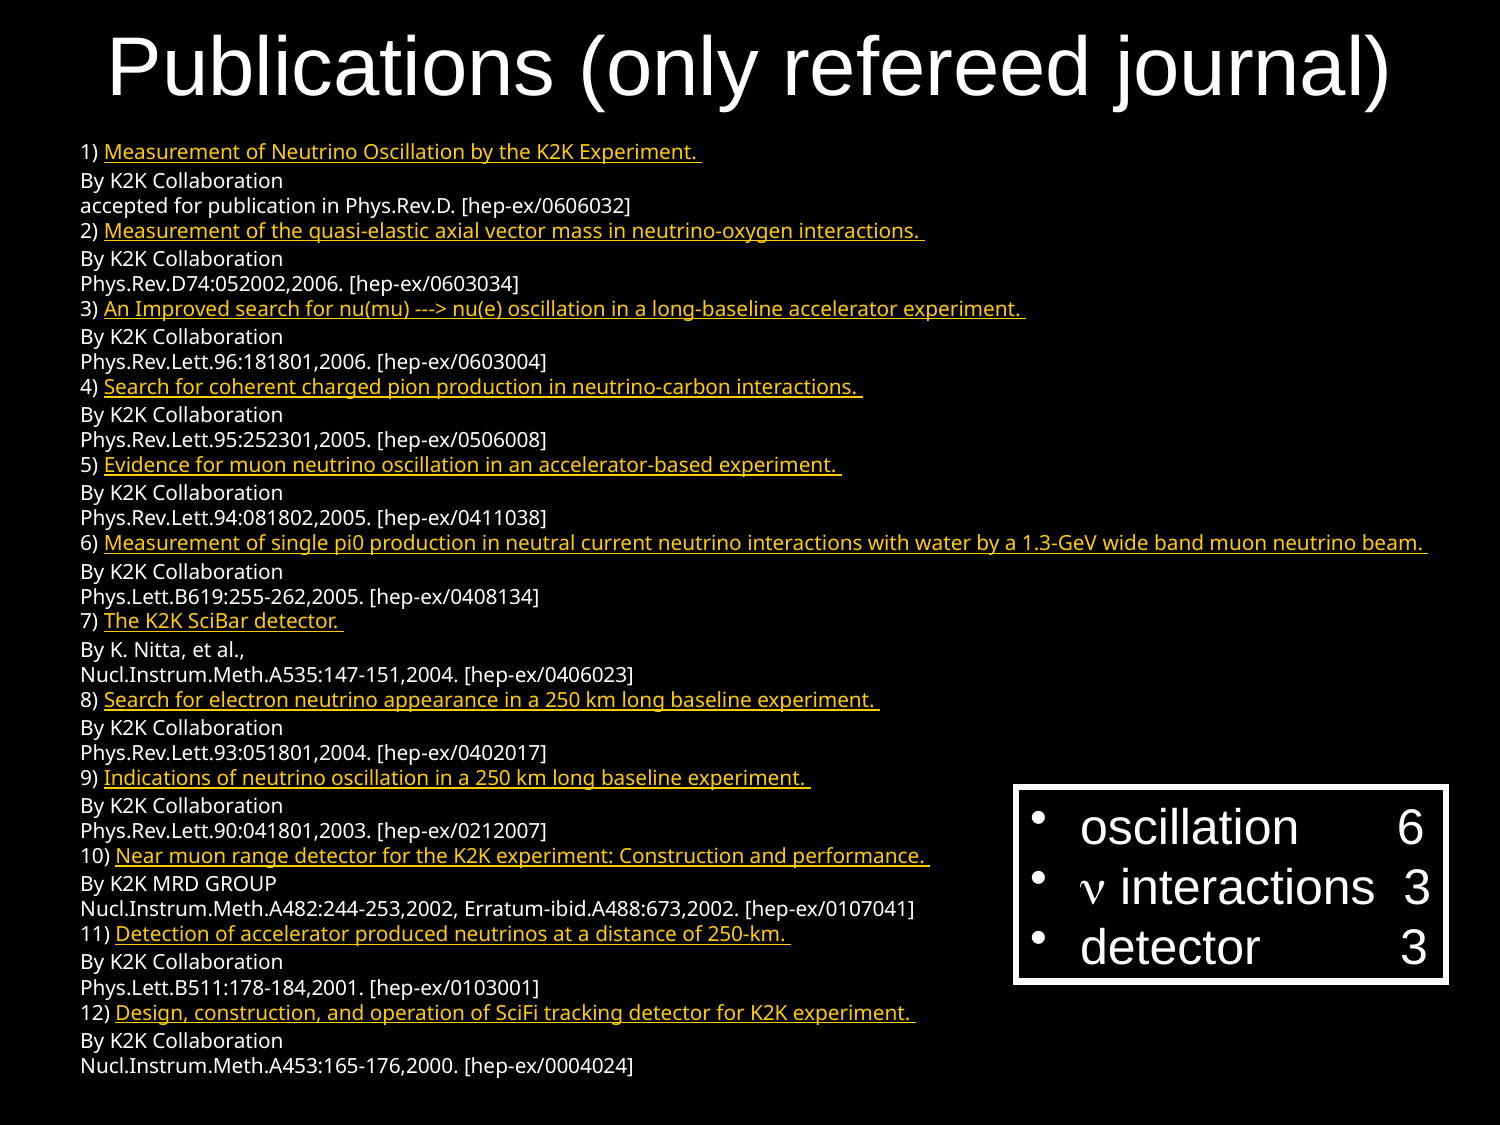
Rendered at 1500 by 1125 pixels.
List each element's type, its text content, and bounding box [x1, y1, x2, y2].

text_box 1) Measurement of Neutrino Oscillation by the K2K Experiment. By K2K Collaboration accepted for publication in Phys.Rev.D. [hep-ex/0606032] 2) Measurement of the quasi-elastic axial vector mass in neutrino-oxygen interactions. By K2K Collaboration Phys.Rev.D74:052002,2006. [hep-ex/0603034] 3) An Improved search for nu(mu) ---> nu(e) oscillation in a long-baseline accelerator experiment. By K2K Collaboration Phys.Rev.Lett.96:181801,2006. [hep-ex/0603004] 4) Search for coherent charged pion production in neutrino-carbon interactions. By K2K Collaboration Phys.Rev.Lett.95:252301,2005. [hep-ex/0506008] 5) Evidence for muon neutrino oscillation in an accelerator-based experiment. By K2K Collaboration Phys.Rev.Lett.94:081802,2005. [hep-ex/0411038] 6) Measurement of single pi0 production in neutral current neutrino interactions with water by a 1.3-GeV wide band muon neutrino beam. By K2K Collaboration Phys.Lett.B619:255-262,2005. [hep-ex/0408134] 7) The K2K SciBar detector. By K. Nitta, et al., Nucl.Instrum.Meth.A535:147-151,2004. [hep-ex/0406023] 8) Search for electron neutrino appearance in a 250 km long baseline experiment. By K2K Collaboration Phys.Rev.Lett.93:051801,2004. [hep-ex/0402017] 9) Indications of neutrino oscillation in a 250 km long baseline experiment. By K2K Collaboration Phys.Rev.Lett.90:041801,2003. [hep-ex/0212007] 10) Near muon range detector for the K2K experiment: Construction and performance. By K2K MRD GROUP Nucl.Instrum.Meth.A482:244-253,2002, Erratum-ibid.A488:673,2002. [hep-ex/0107041] 11) Detection of accelerator produced neutrinos at a distance of 250-km. By K2K Collaboration Phys.Lett.B511:178-184,2001. [hep-ex/0103001] 12) Design, construction, and operation of SciFi tracking detector for K2K experiment. By K2K Collaboration Nucl.Instrum.Meth.A453:165-176,2000. [hep-ex/0004024] [65, 131, 1444, 1085]
title Publications (only refereed journal) [75, 0, 1425, 131]
text_box oscillation 6 n interactions 3 detector 3 [1015, 786, 1447, 982]
